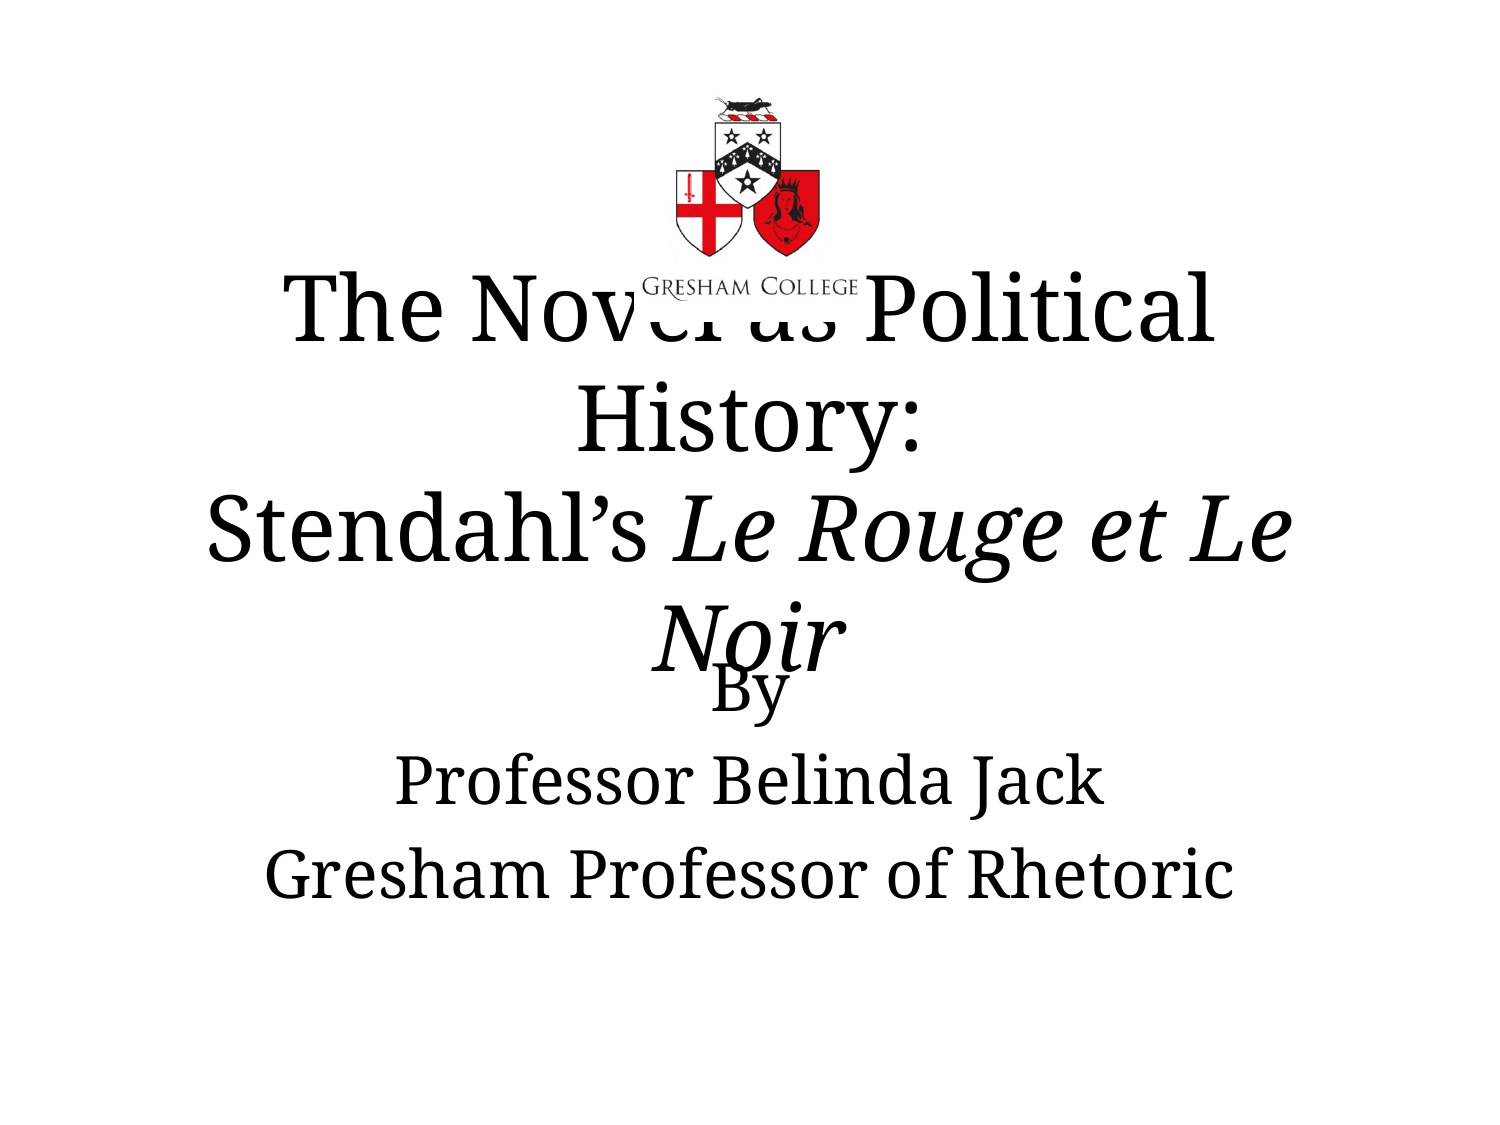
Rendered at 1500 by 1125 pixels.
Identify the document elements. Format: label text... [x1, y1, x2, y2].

title The Novel as Political History: Stendahl’s Le Rouge et Le Noir [112, 349, 1388, 591]
picture [633, 89, 867, 322]
subtitle By Professor Belinda Jack Gresham Professor of Rhetoric [225, 637, 1275, 925]
